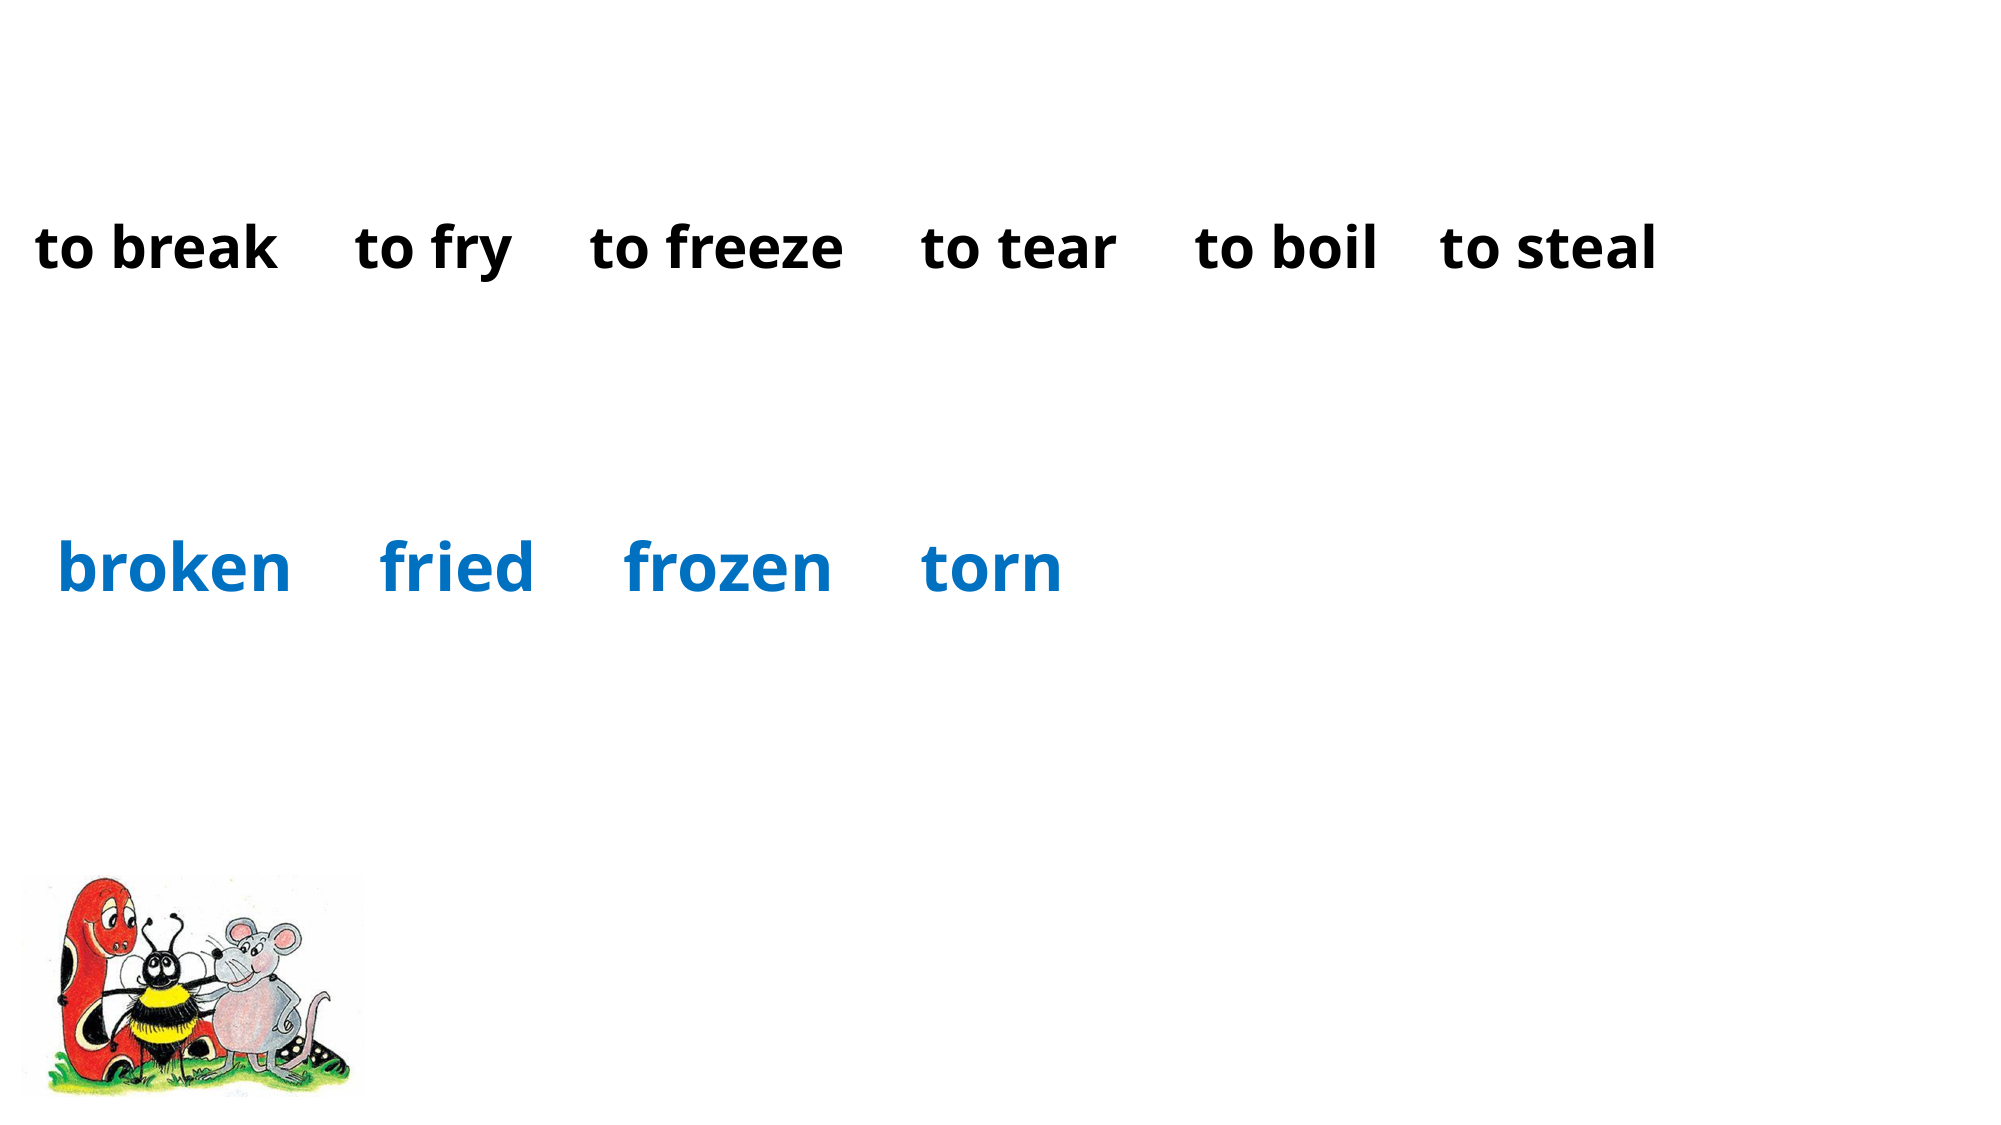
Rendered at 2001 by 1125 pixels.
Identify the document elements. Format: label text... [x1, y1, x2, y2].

text_box to break to fry to freeze to tear to boil to steal [0, 185, 2000, 291]
picture [21, 875, 364, 1097]
text_box broken fried frozen torn [21, 509, 2000, 615]
